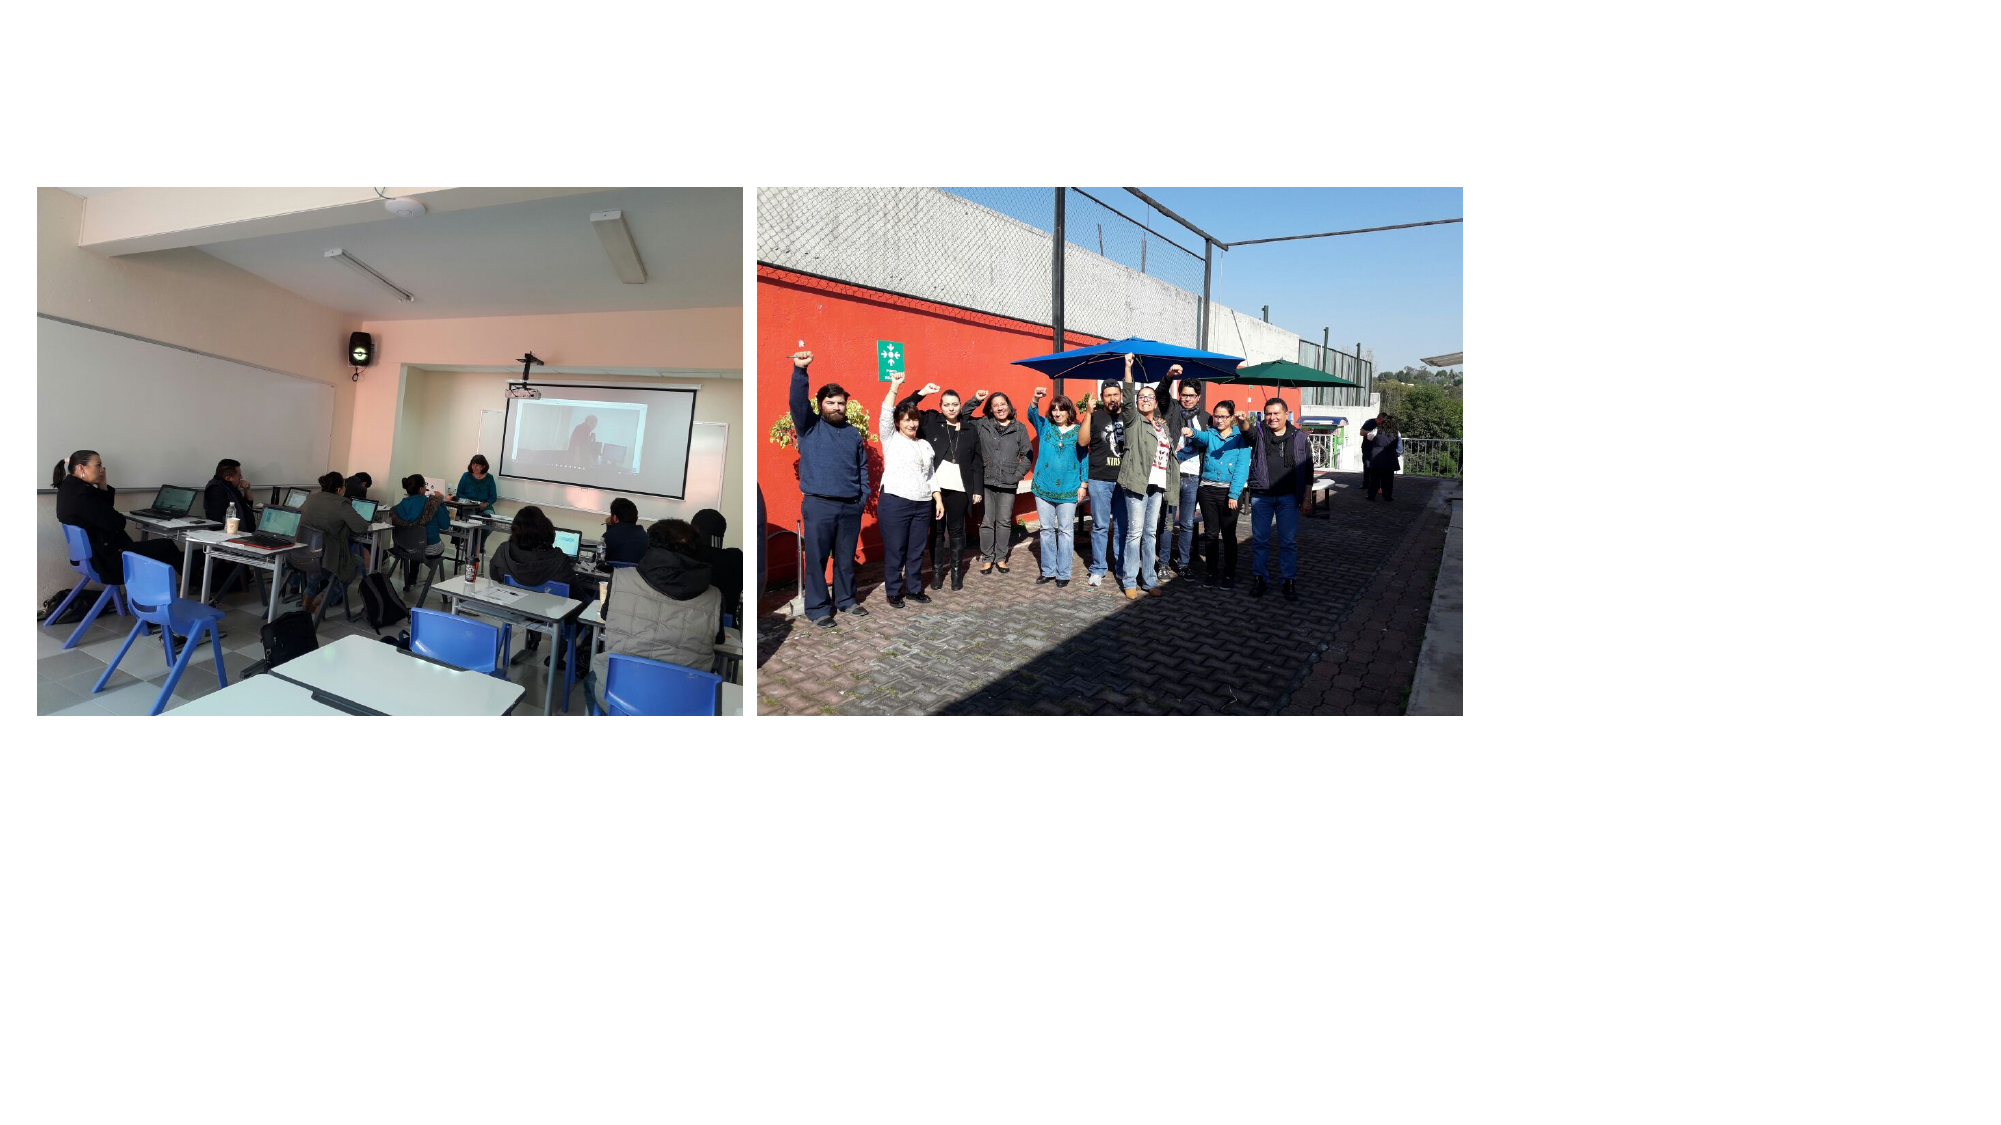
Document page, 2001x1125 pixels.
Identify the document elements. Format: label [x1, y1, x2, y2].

picture [37, 187, 743, 716]
picture [757, 187, 1463, 716]
